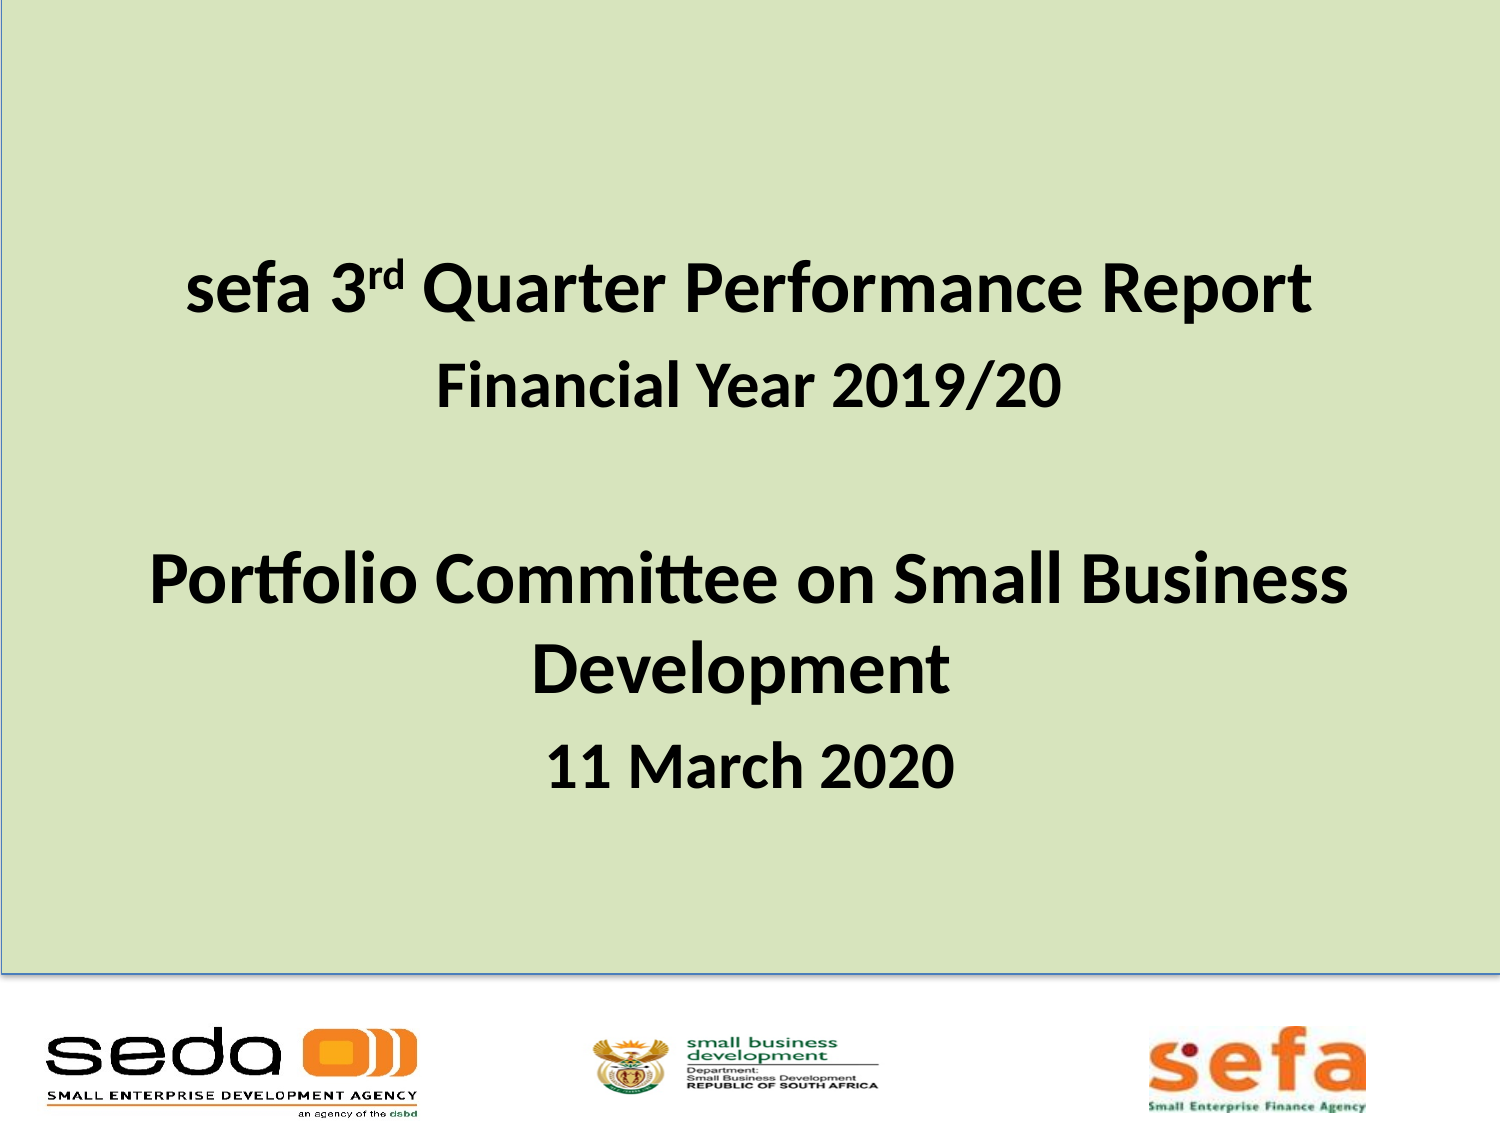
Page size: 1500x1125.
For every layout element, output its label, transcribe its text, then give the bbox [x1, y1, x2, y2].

picture [37, 1017, 426, 1122]
subtitle sefa 3rd Quarter Performance Report Financial Year 2019/20 Portfolio Committee on Small Business Development 11 March 2020 [75, 229, 1425, 905]
text_box [1, 0, 1500, 975]
picture [570, 999, 901, 1125]
picture [1149, 1026, 1366, 1113]
